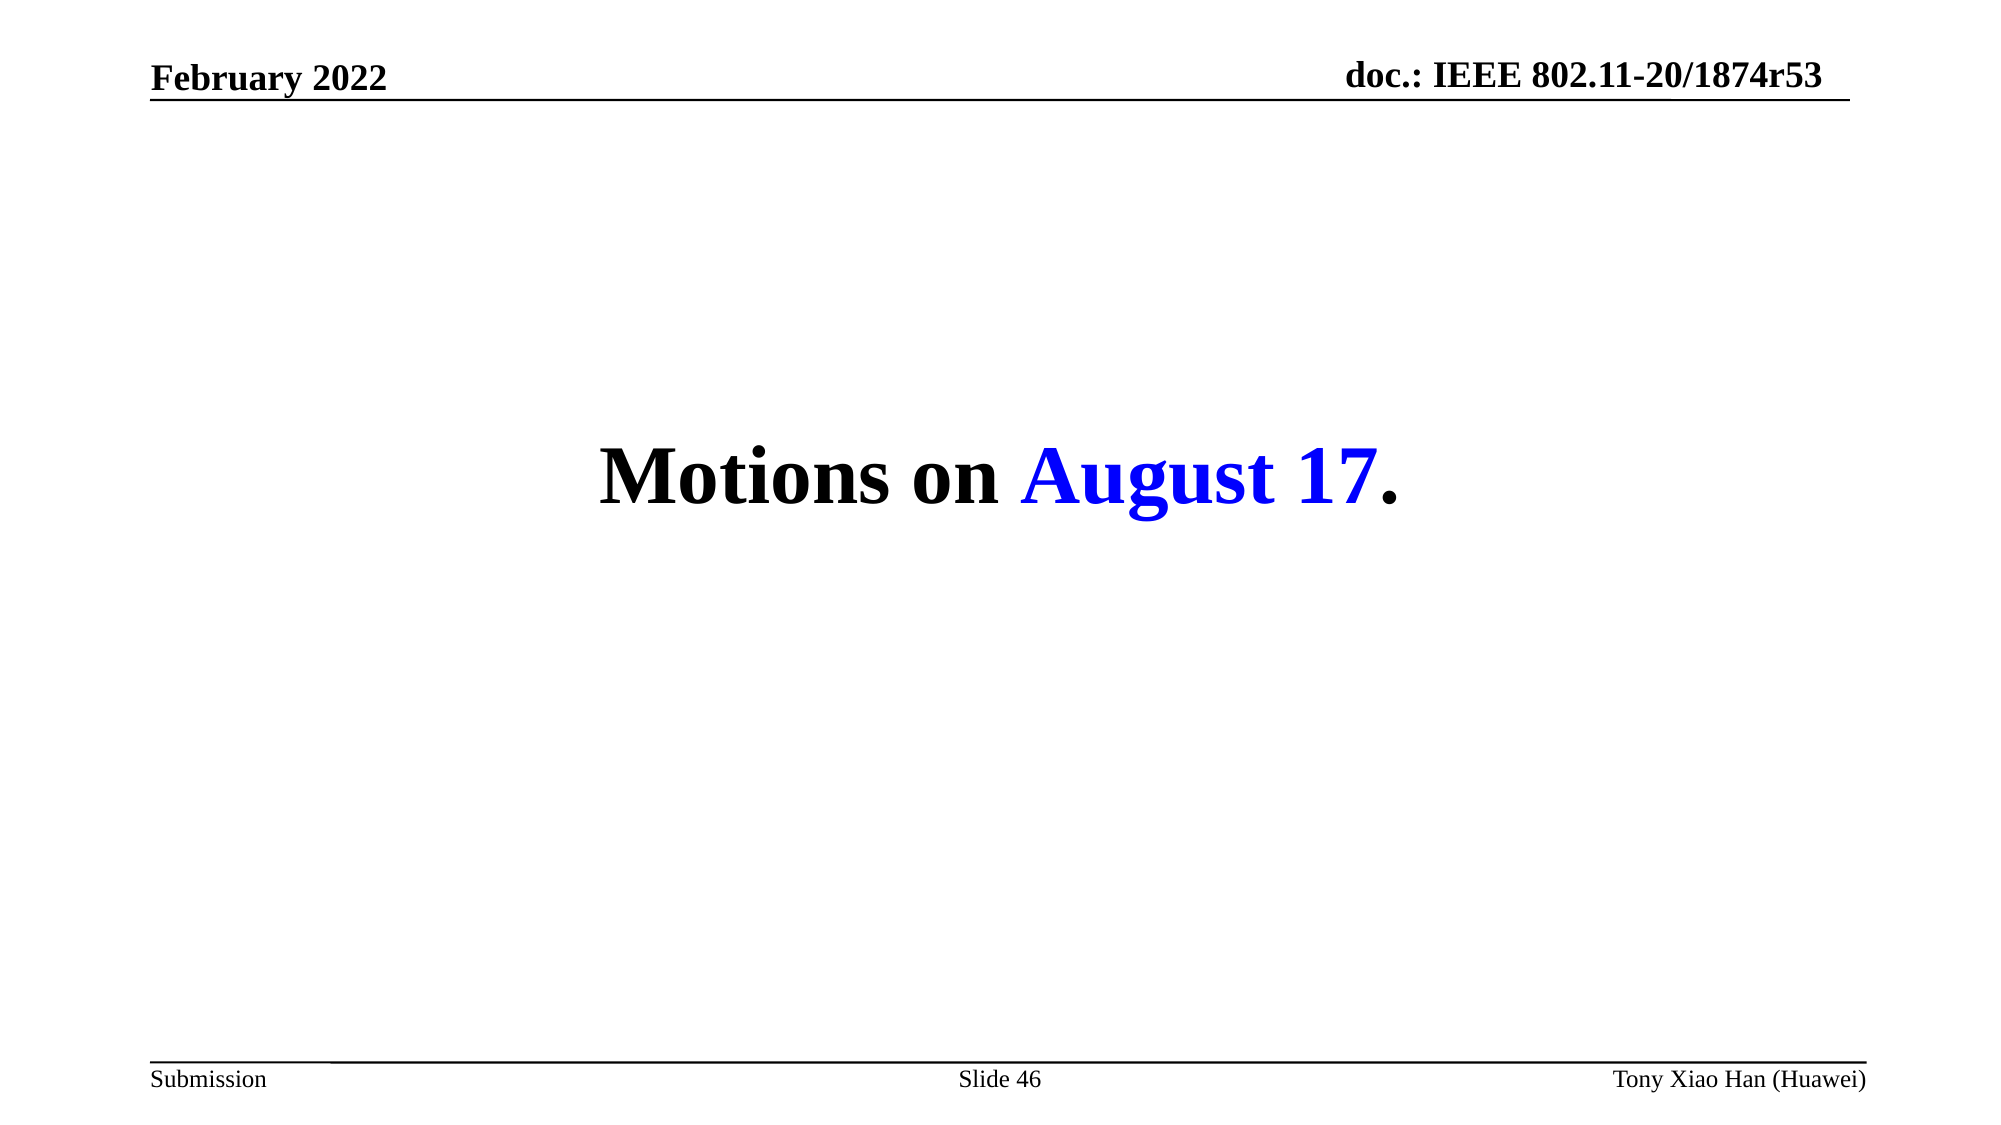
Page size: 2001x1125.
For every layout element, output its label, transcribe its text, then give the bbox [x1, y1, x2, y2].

text_box Motions on August 17. [362, 412, 1638, 950]
